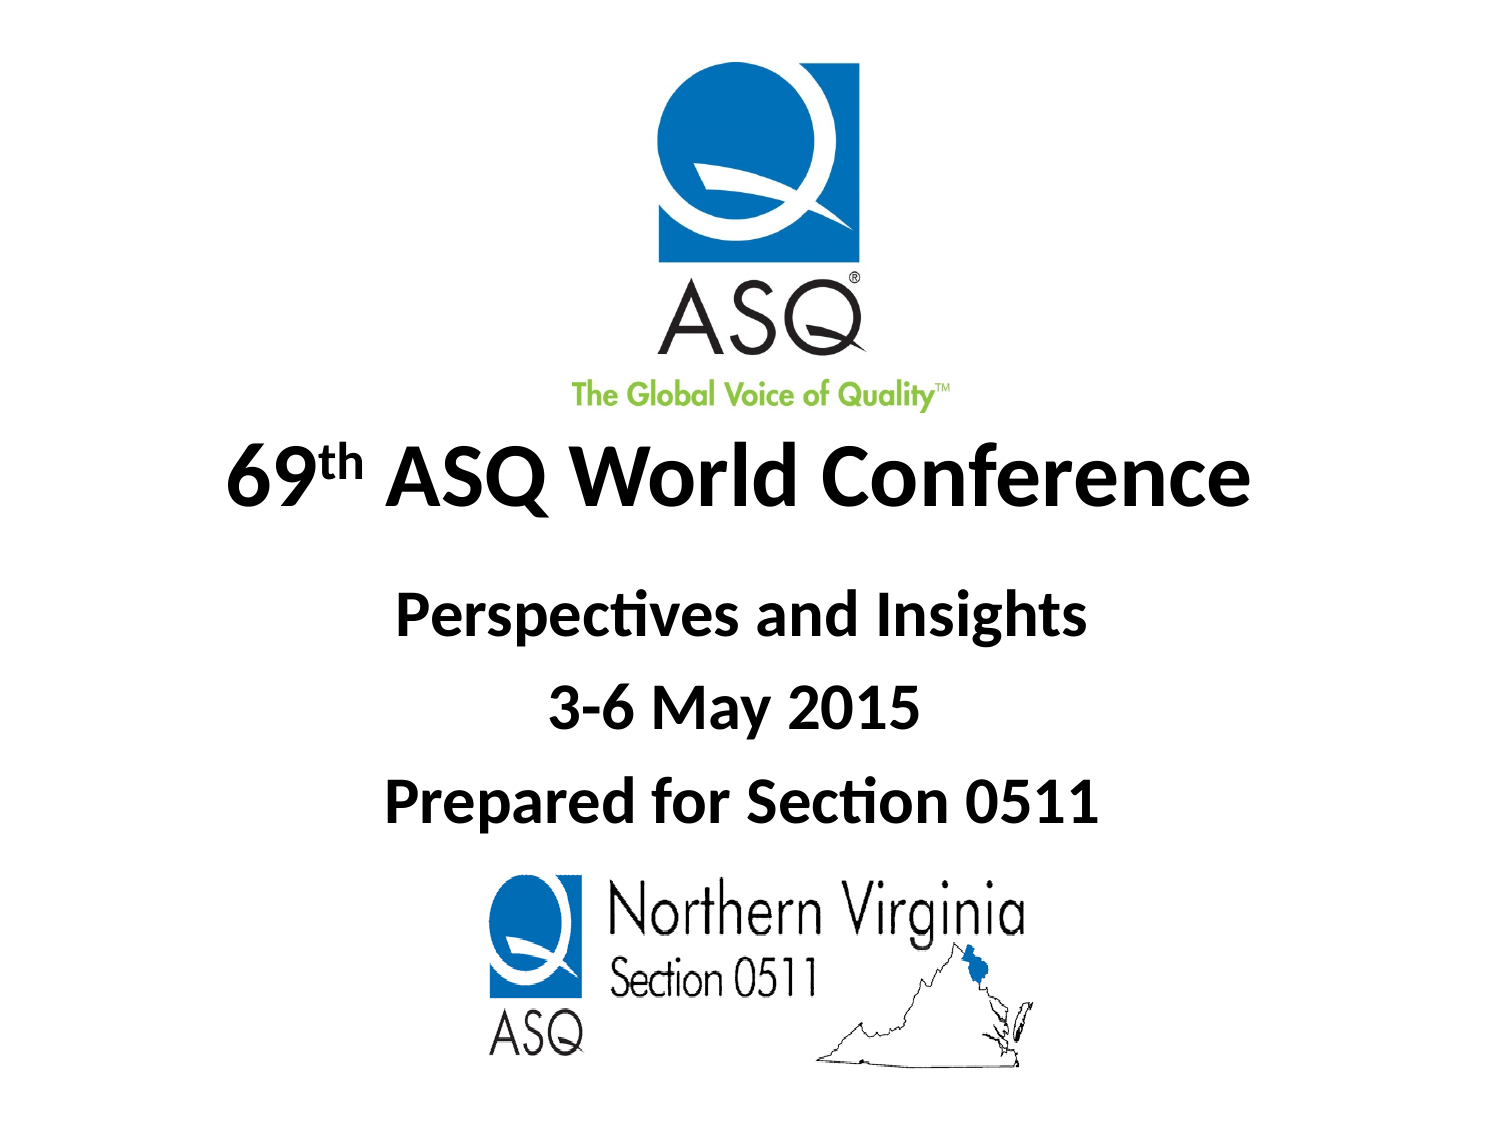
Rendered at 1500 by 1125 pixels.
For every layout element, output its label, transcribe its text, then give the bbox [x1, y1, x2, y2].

title 69th ASQ World Conference [112, 349, 1388, 591]
subtitle Perspectives and Insights 3-6 May 2015 Prepared for Section 0511 [225, 562, 1275, 850]
picture [487, 874, 1051, 1076]
picture [571, 62, 951, 413]
